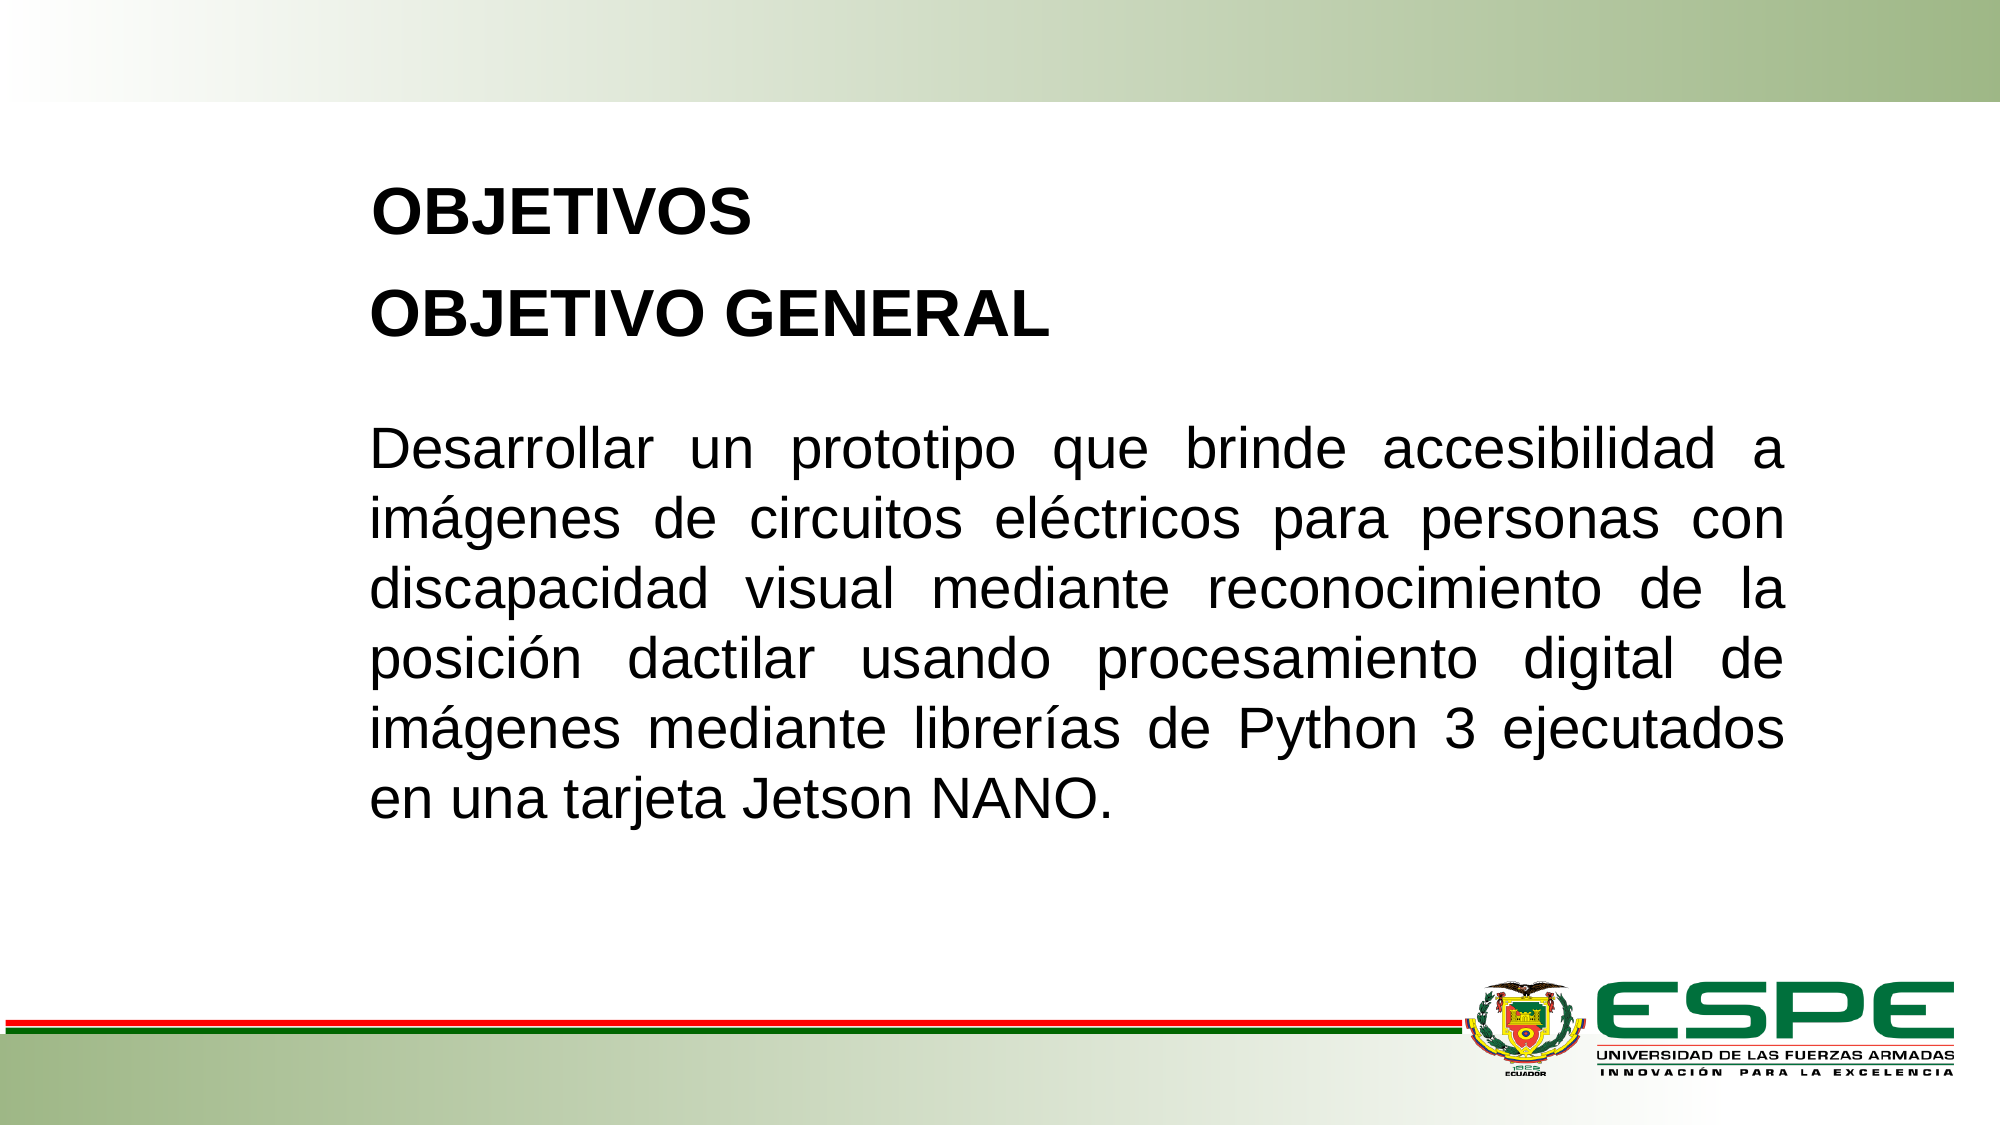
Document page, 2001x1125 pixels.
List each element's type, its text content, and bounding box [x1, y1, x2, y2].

picture [1465, 981, 1954, 1076]
list OBJETIVO GENERAL Desarrollar un prototipo que brinde accesibilidad a imágenes de circuitos eléctricos para personas con discapacidad visual mediante reconocimiento de la posición dactilar usando procesamiento digital de imágenes mediante librerías de Python 3 ejecutados en una tarjeta Jetson NANO. [279, 262, 1803, 1005]
text_box OBJETIVOS [281, 160, 769, 256]
